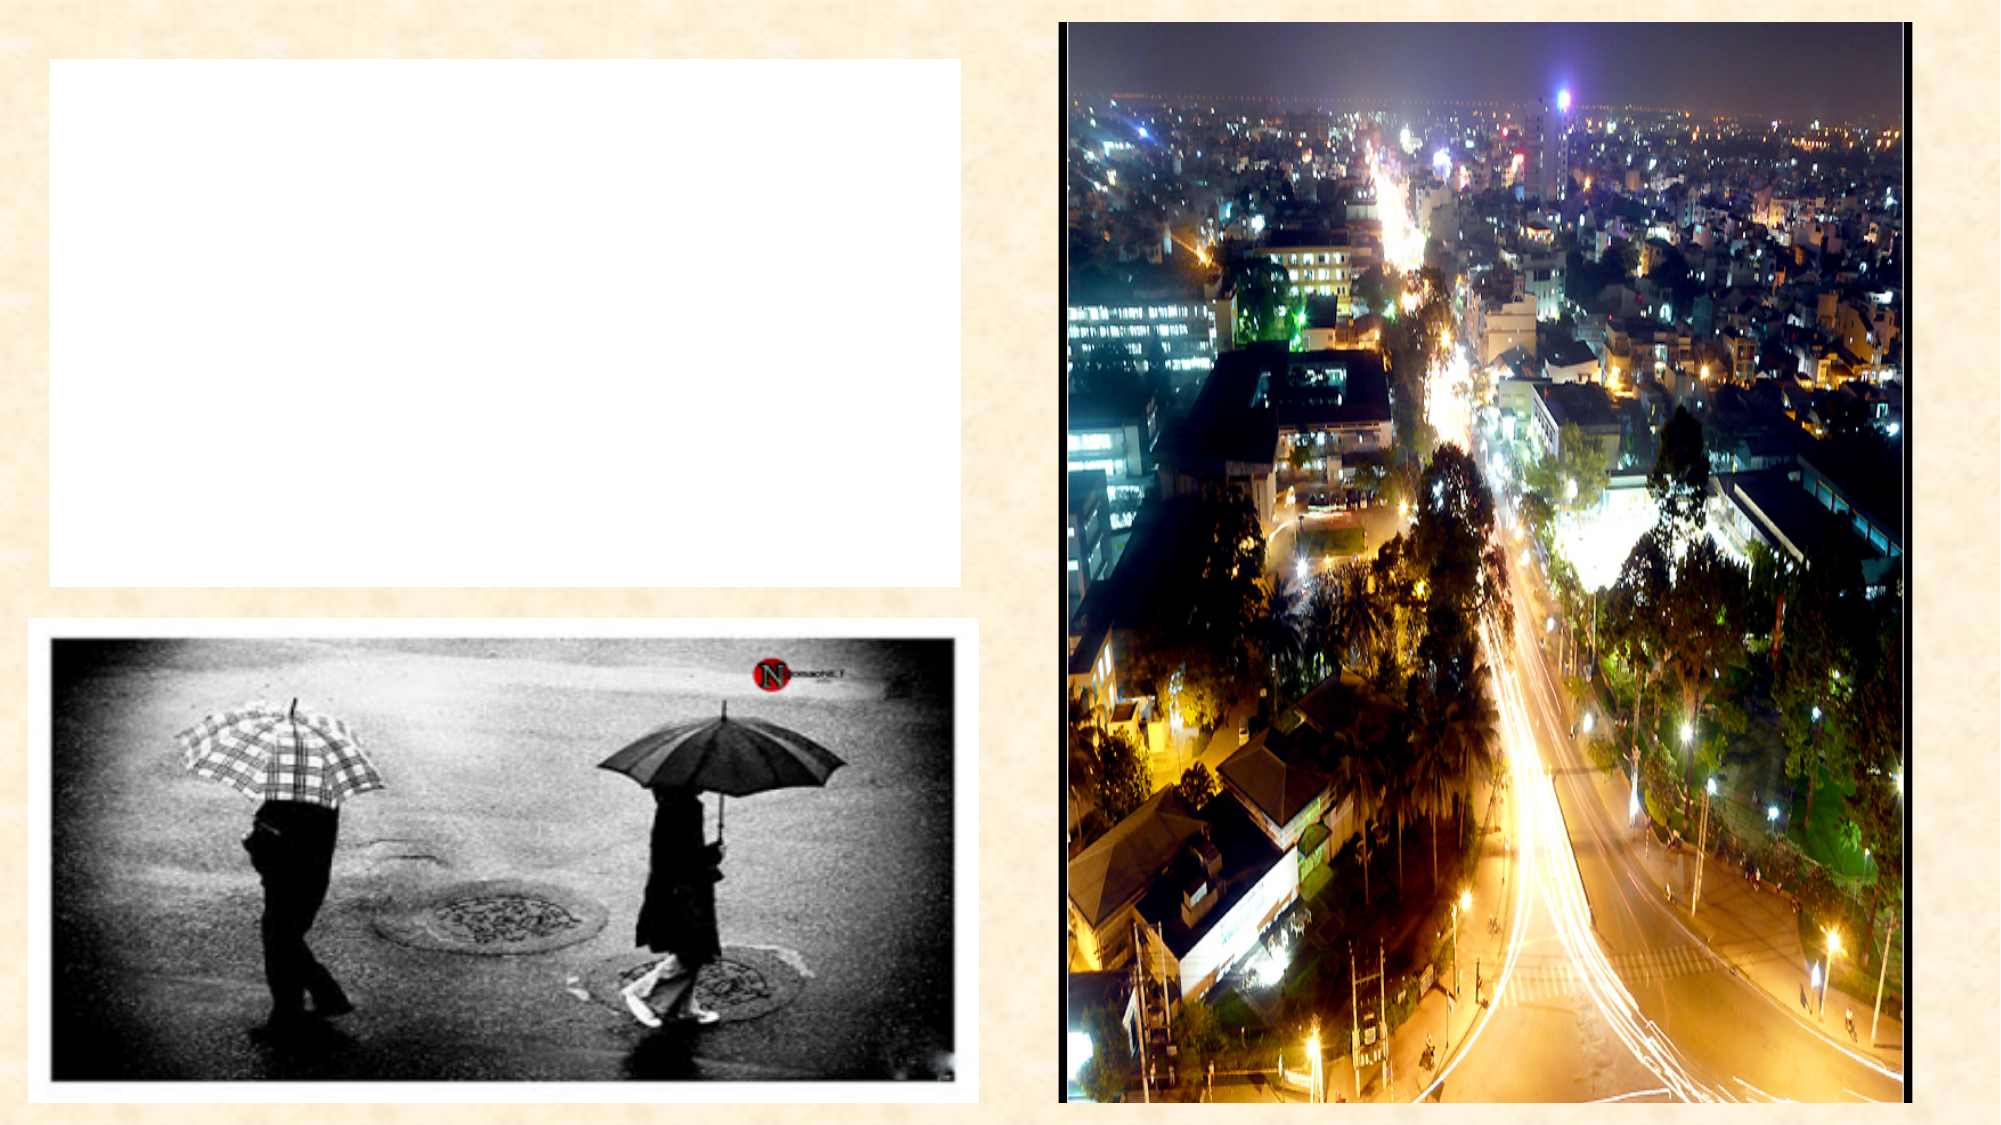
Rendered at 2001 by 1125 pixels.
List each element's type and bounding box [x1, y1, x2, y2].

picture [0, 0, 2001, 1125]
text_box [49, 58, 961, 587]
